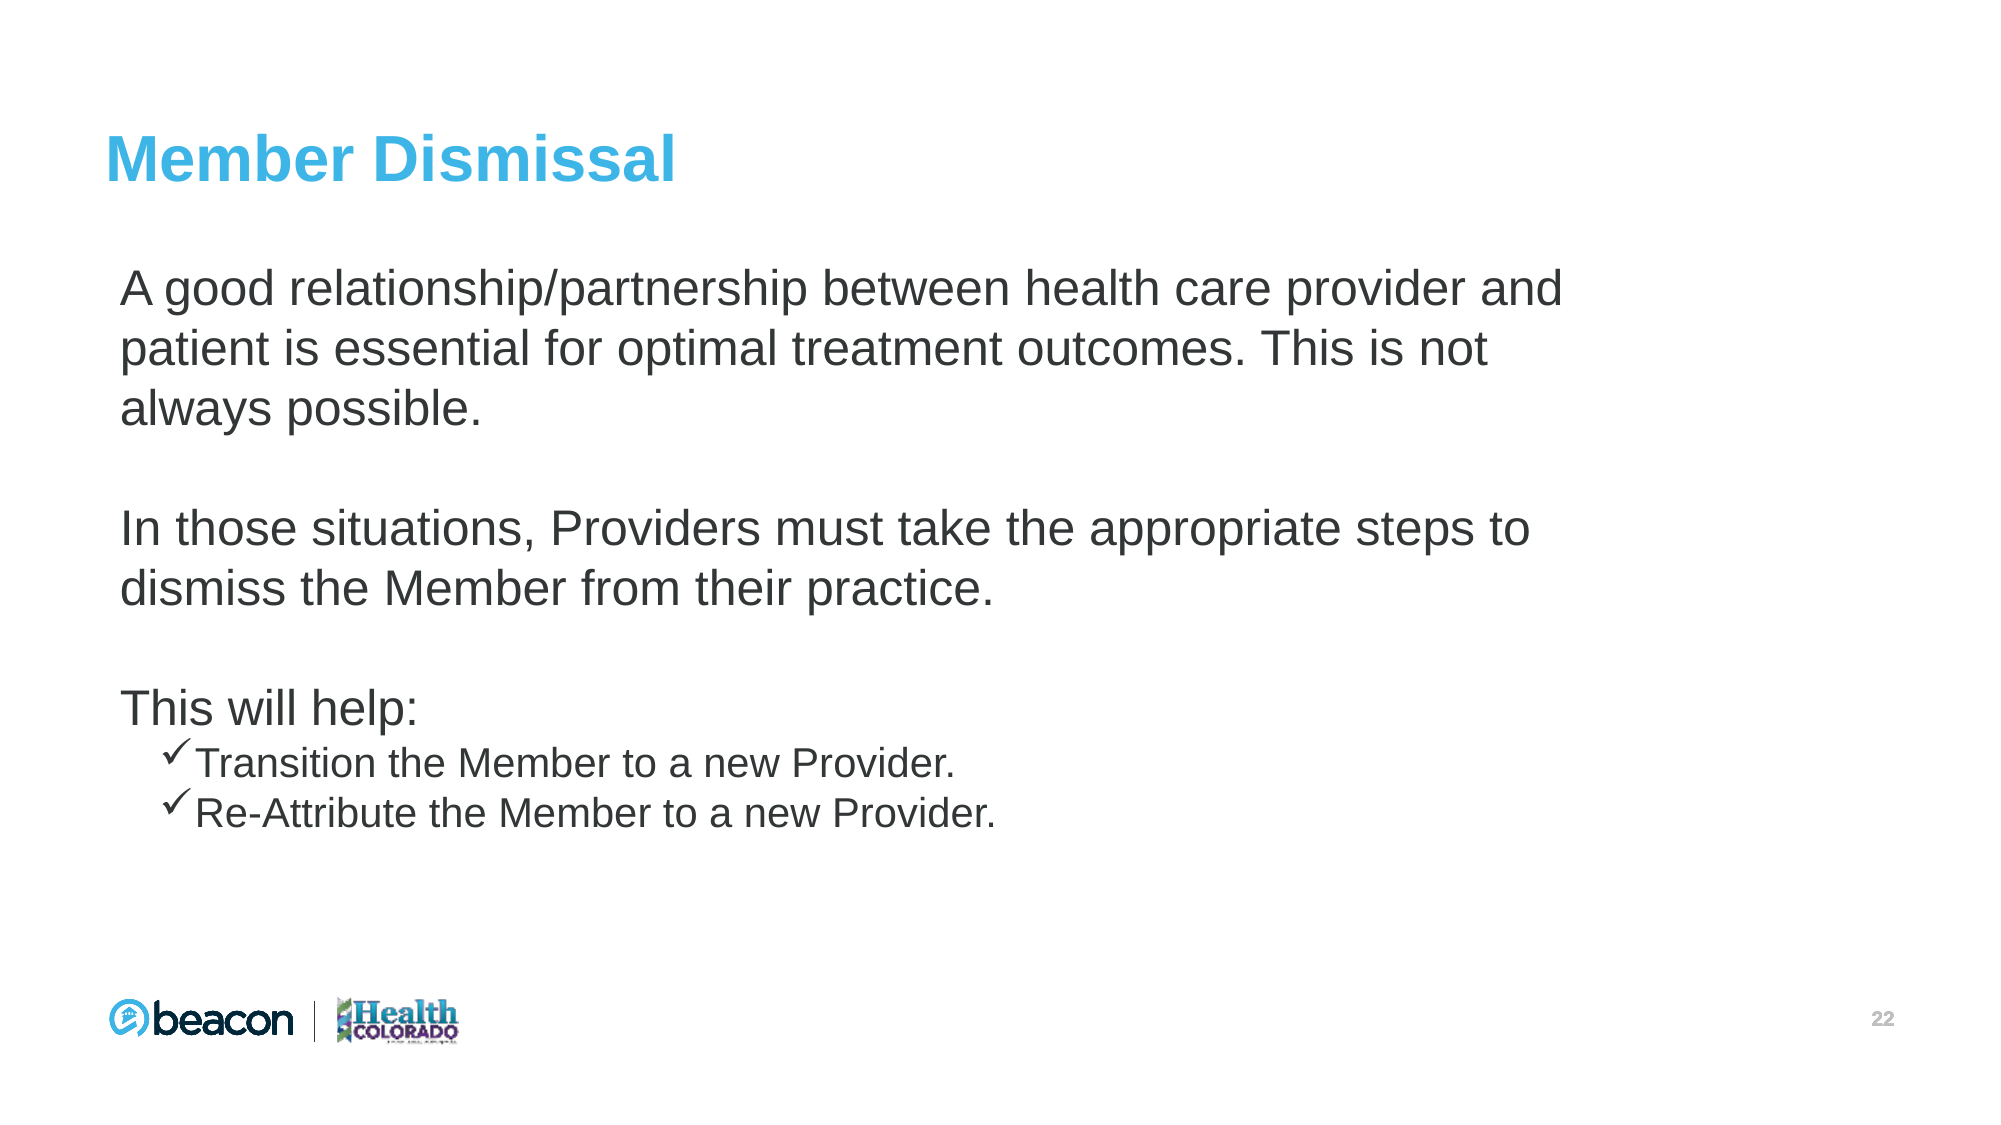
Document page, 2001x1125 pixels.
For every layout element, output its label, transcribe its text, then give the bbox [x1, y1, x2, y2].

text_box A good relationship/partnership between health care provider and patient is essential for optimal treatment outcomes. This is not always possible. In those situations, Providers must take the appropriate steps to dismiss the Member from their practice. This will help: Transition the Member to a new Provider. Re-Attribute the Member to a new Provider. [105, 247, 1641, 843]
picture [336, 995, 459, 1046]
title Member Dismissal [105, 104, 1895, 195]
